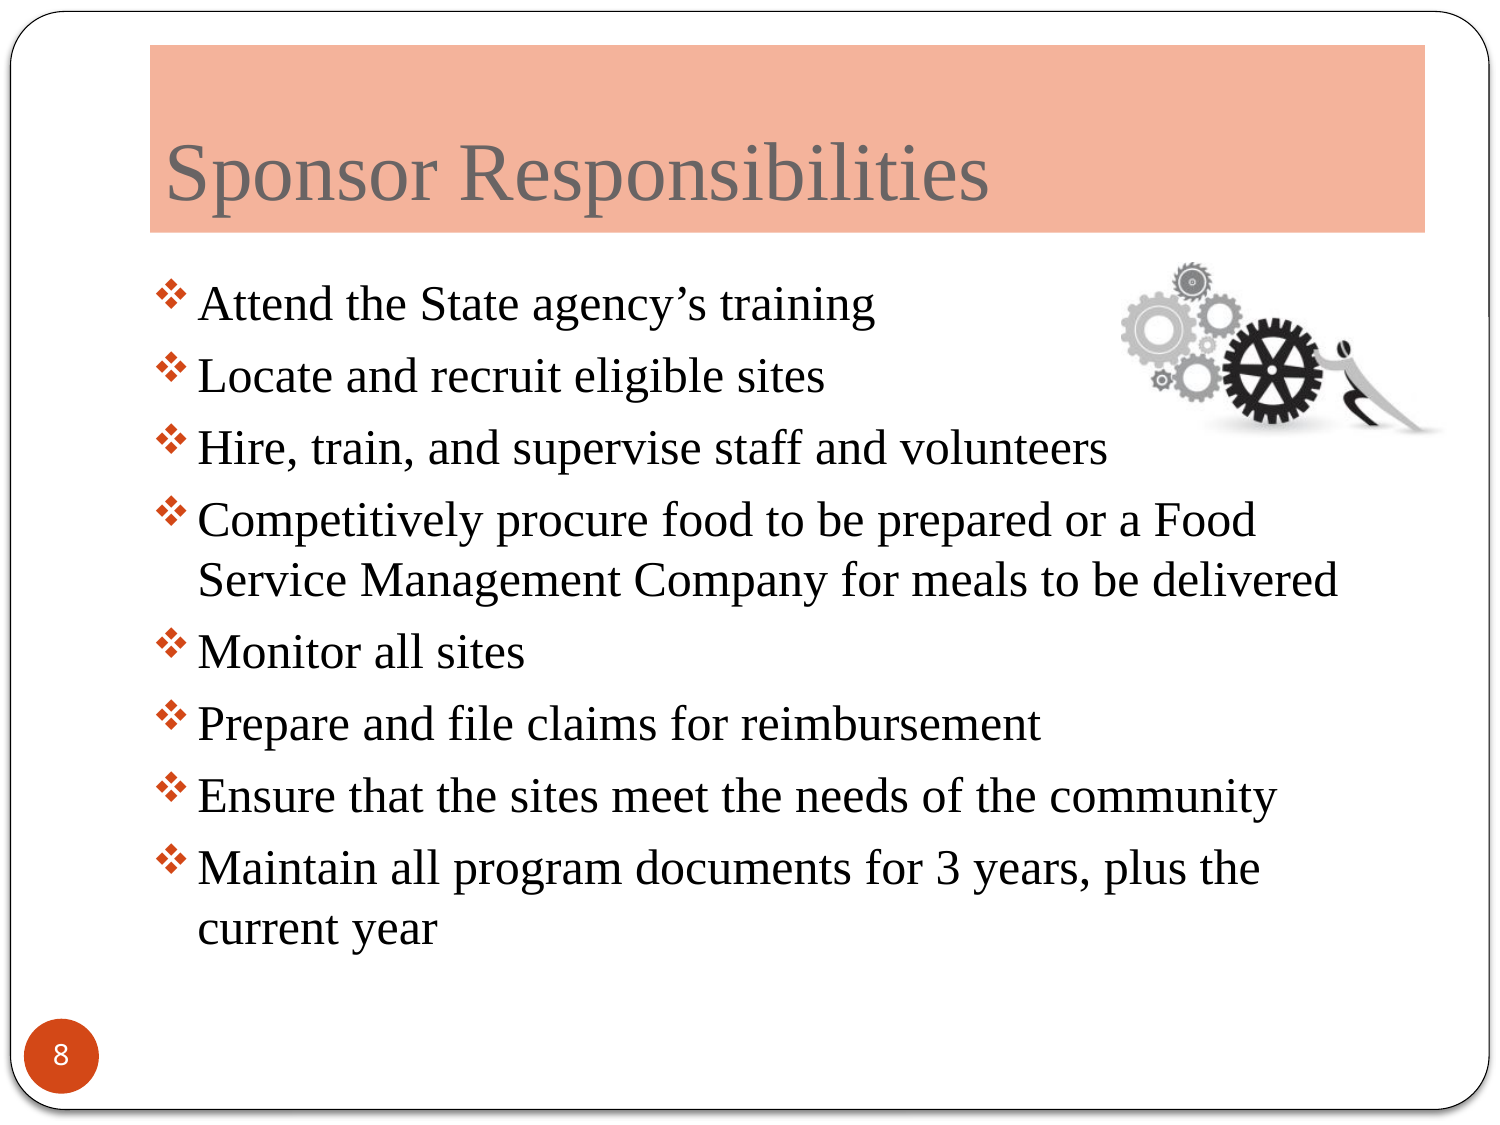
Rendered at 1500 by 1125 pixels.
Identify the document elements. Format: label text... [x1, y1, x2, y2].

list Attend the State agency’s training Locate and recruit eligible sites Hire, train, and supervise staff and volunteers Competitively procure food to be prepared or a Food Service Management Company for meals to be delivered Monitor all sites Prepare and file claims for reimbursement Ensure that the sites meet the needs of the community Maintain all program documents for 3 years, plus the current year [137, 262, 1413, 1013]
slide_number 8 [23, 1018, 99, 1094]
picture [1121, 262, 1447, 438]
title Sponsor Responsibilities [150, 45, 1425, 233]
